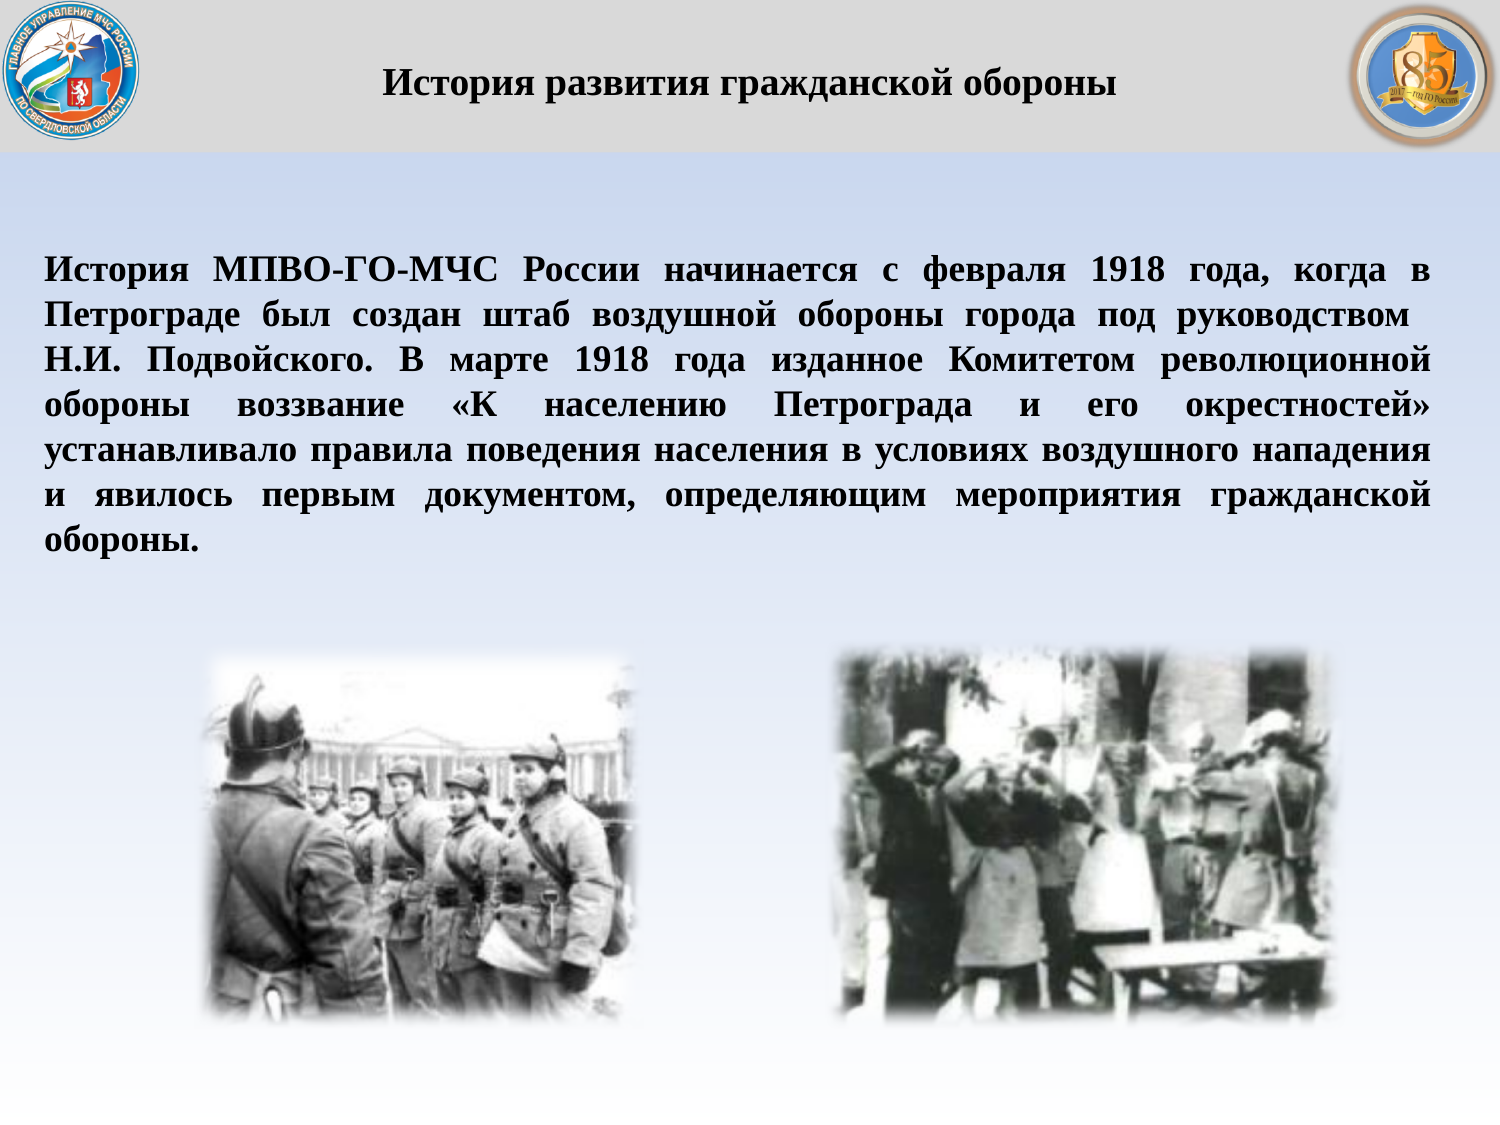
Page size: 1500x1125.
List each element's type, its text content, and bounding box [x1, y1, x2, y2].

picture [194, 639, 644, 1031]
picture [0, 0, 141, 141]
picture [824, 639, 1347, 1031]
text_box История МПВО-ГО-МЧС России начинается с февраля 1918 года, когда в Петрограде был создан штаб воздушной обороны города под руководством Н.И. Подвойского. В марте 1918 года изданное Комитетом революционной обороны воззвание «К населению Петрограда и его окрестностей» устанавливало правила поведения населения в условиях воздушного нападения и явилось первым документом, определяющим мероприятия гражданской обороны. [29, 236, 1447, 567]
title История развития гражданской обороны [0, 0, 1340, 153]
picture [1342, 0, 1500, 153]
